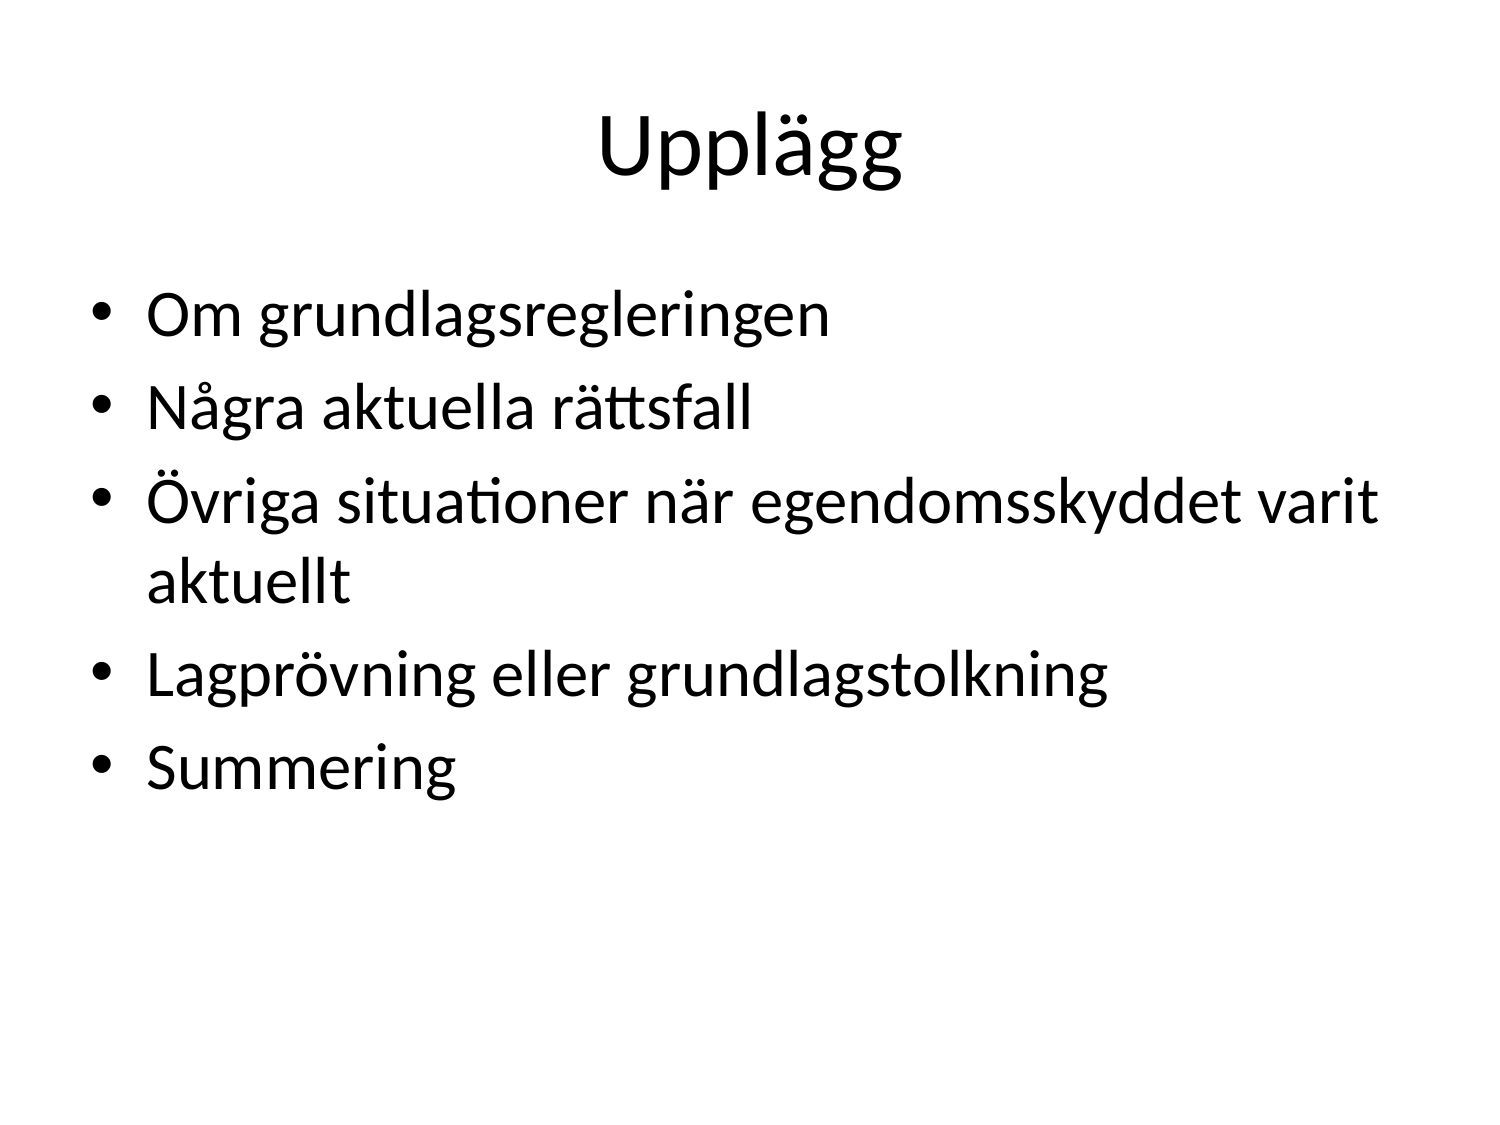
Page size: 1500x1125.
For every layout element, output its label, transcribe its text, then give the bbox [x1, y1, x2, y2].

list Om grundlagsregleringen Några aktuella rättsfall Övriga situationer när egendomsskyddet varit aktuellt Lagprövning eller grundlagstolkning Summering [75, 262, 1425, 1005]
title Upplägg [75, 45, 1425, 233]
